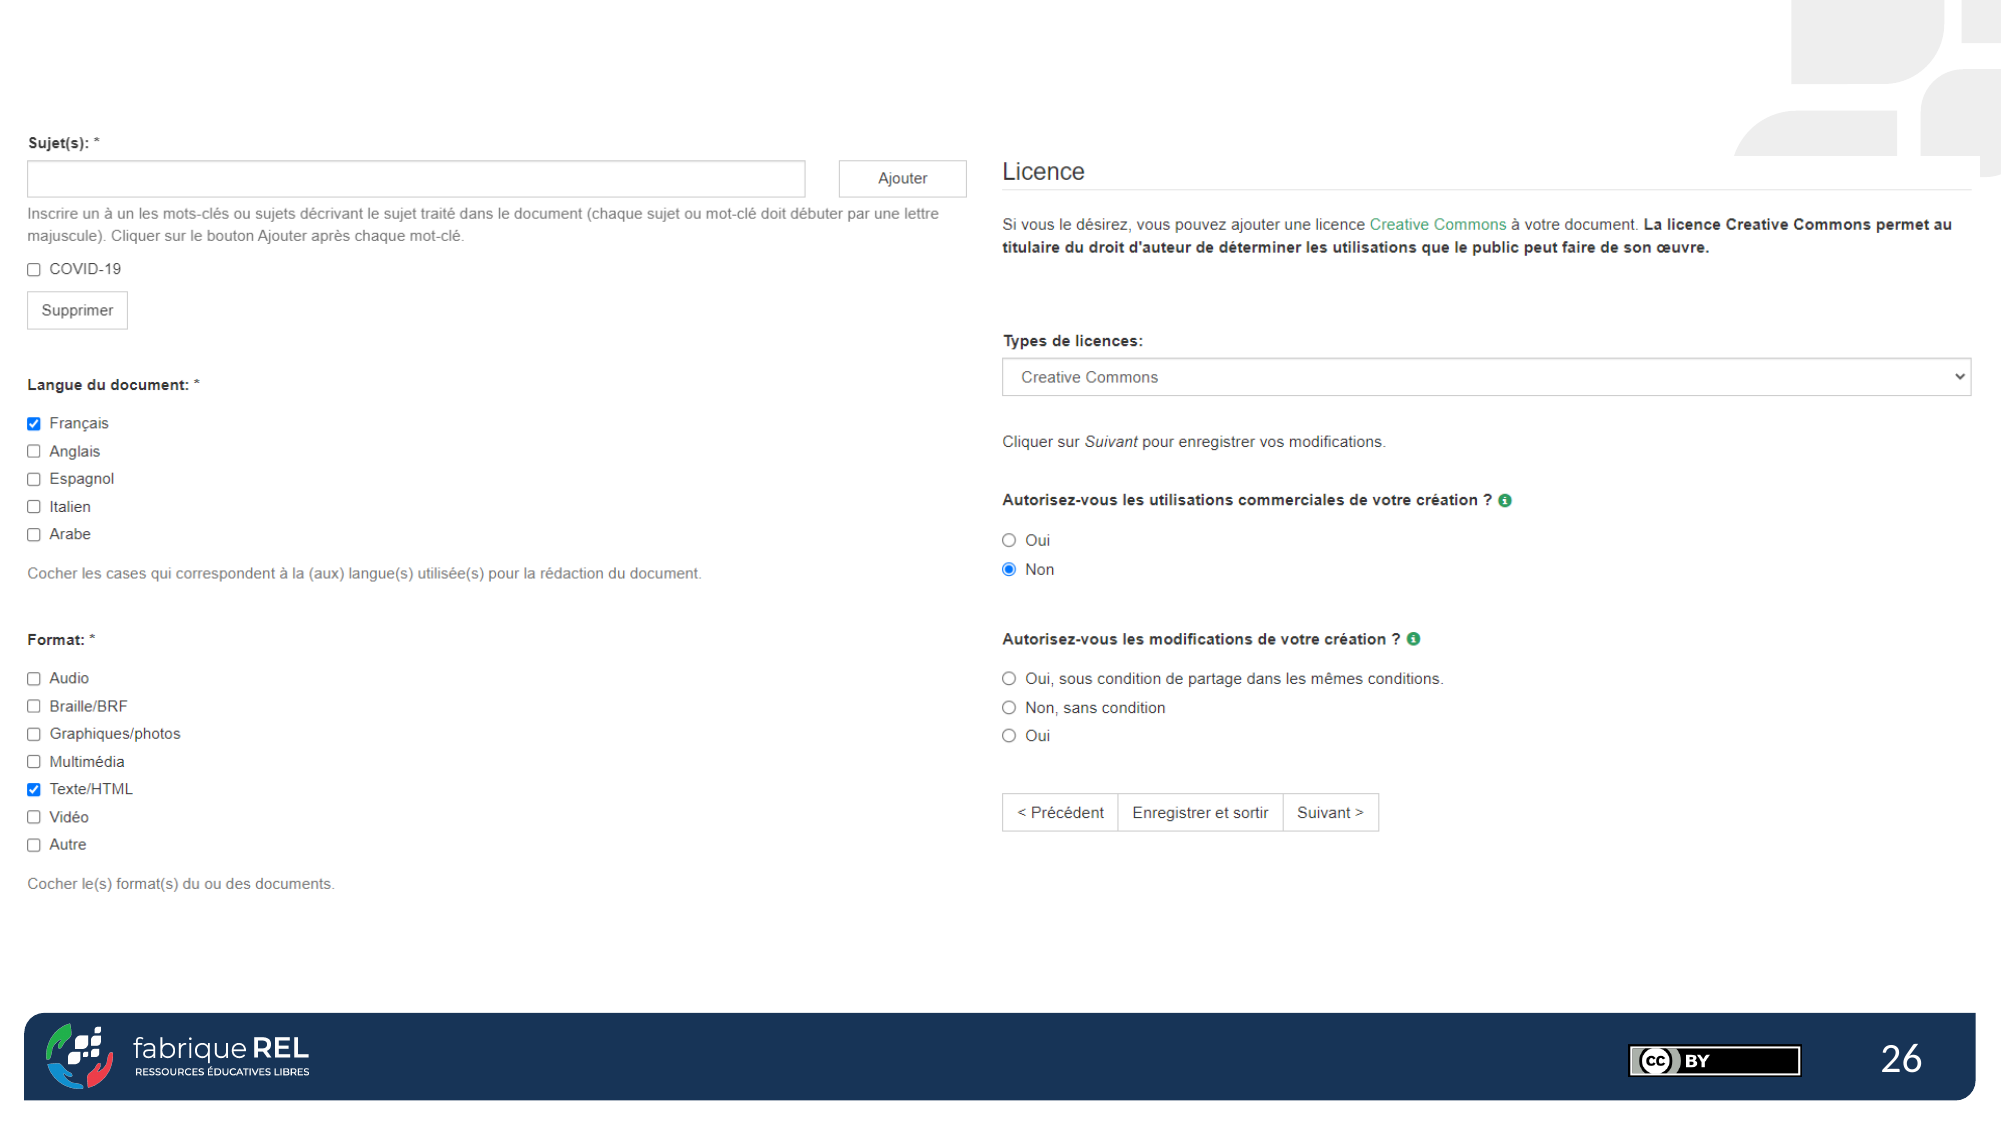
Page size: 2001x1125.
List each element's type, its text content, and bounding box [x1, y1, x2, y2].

picture [25, 979, 329, 1125]
slide_number 26 [1801, 1025, 1938, 1086]
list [999, 156, 1980, 842]
picture [1628, 1044, 1801, 1077]
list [17, 125, 975, 900]
